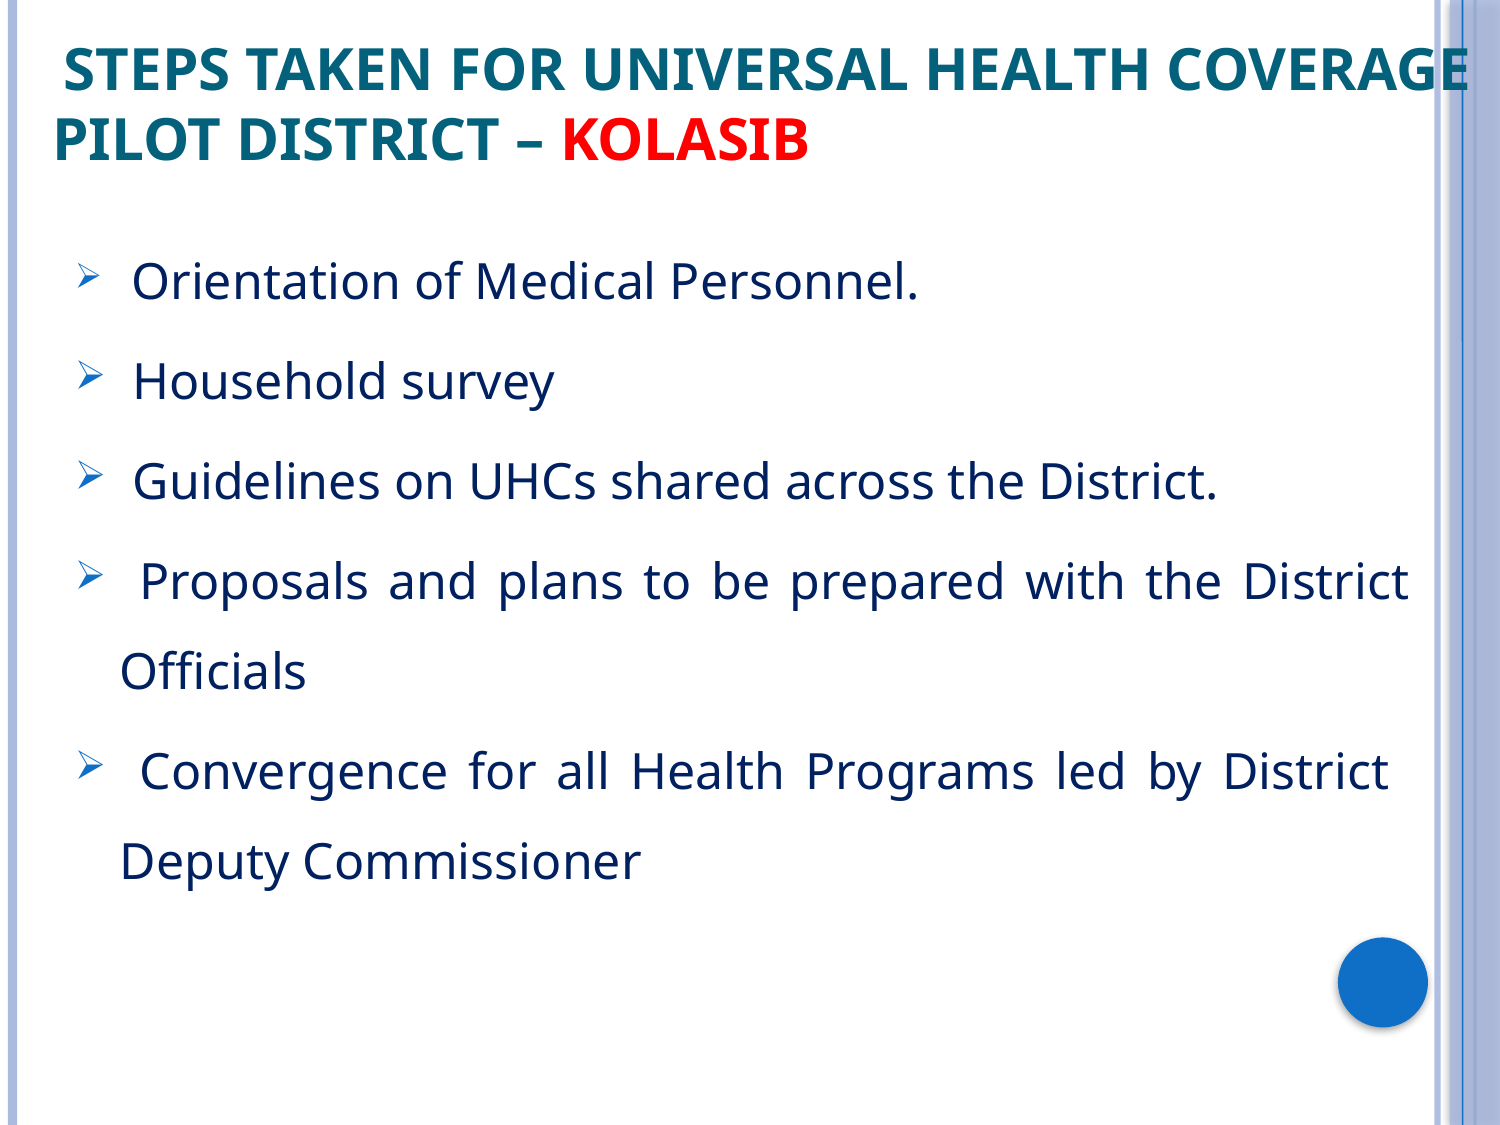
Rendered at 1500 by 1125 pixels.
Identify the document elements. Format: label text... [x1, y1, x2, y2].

list Orientation of Medical Personnel. Household survey Guidelines on UHCs shared across the District. Proposals and plans to be prepared with the District Officials Convergence for all Health Programs led by District Deputy Commissioner [0, 212, 1425, 950]
title Steps Taken For Universal Health Coverage Pilot District – Kolasib [37, 50, 1500, 180]
